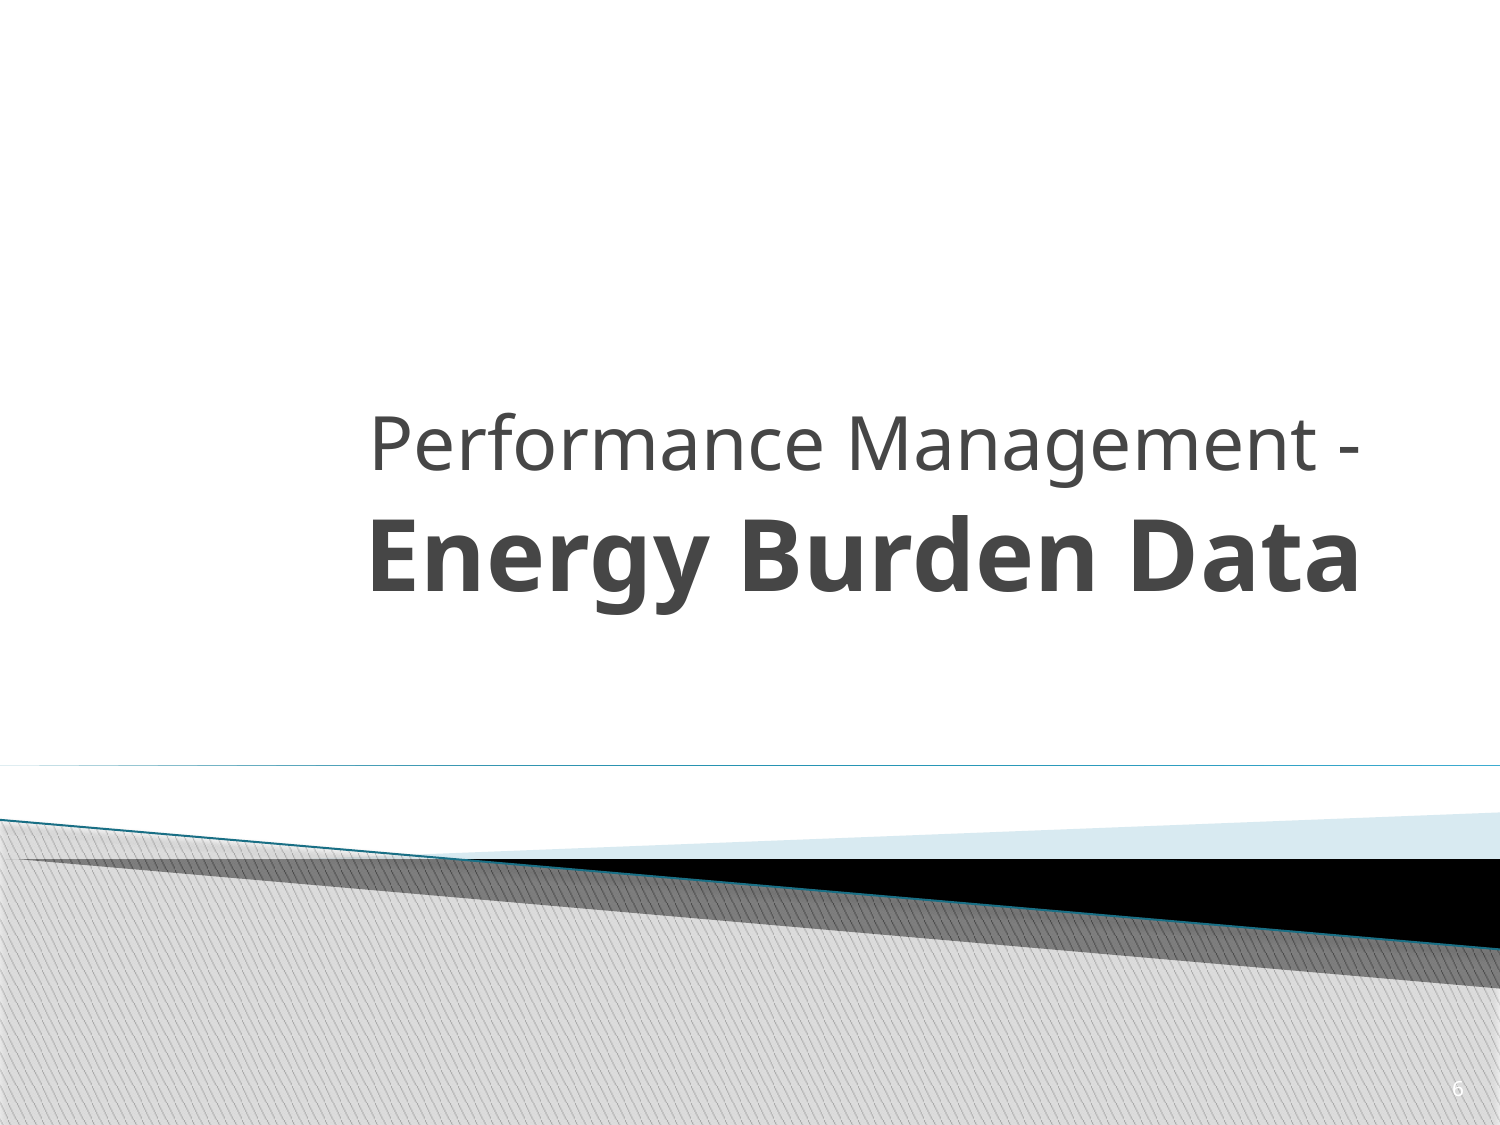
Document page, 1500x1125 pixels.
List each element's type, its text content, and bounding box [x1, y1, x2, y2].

title Energy Burden Data [105, 475, 1380, 619]
slide_number 6 [1418, 1051, 1479, 1112]
picture [5, 859, 1500, 989]
subtitle Performance Management - [105, 387, 1380, 475]
